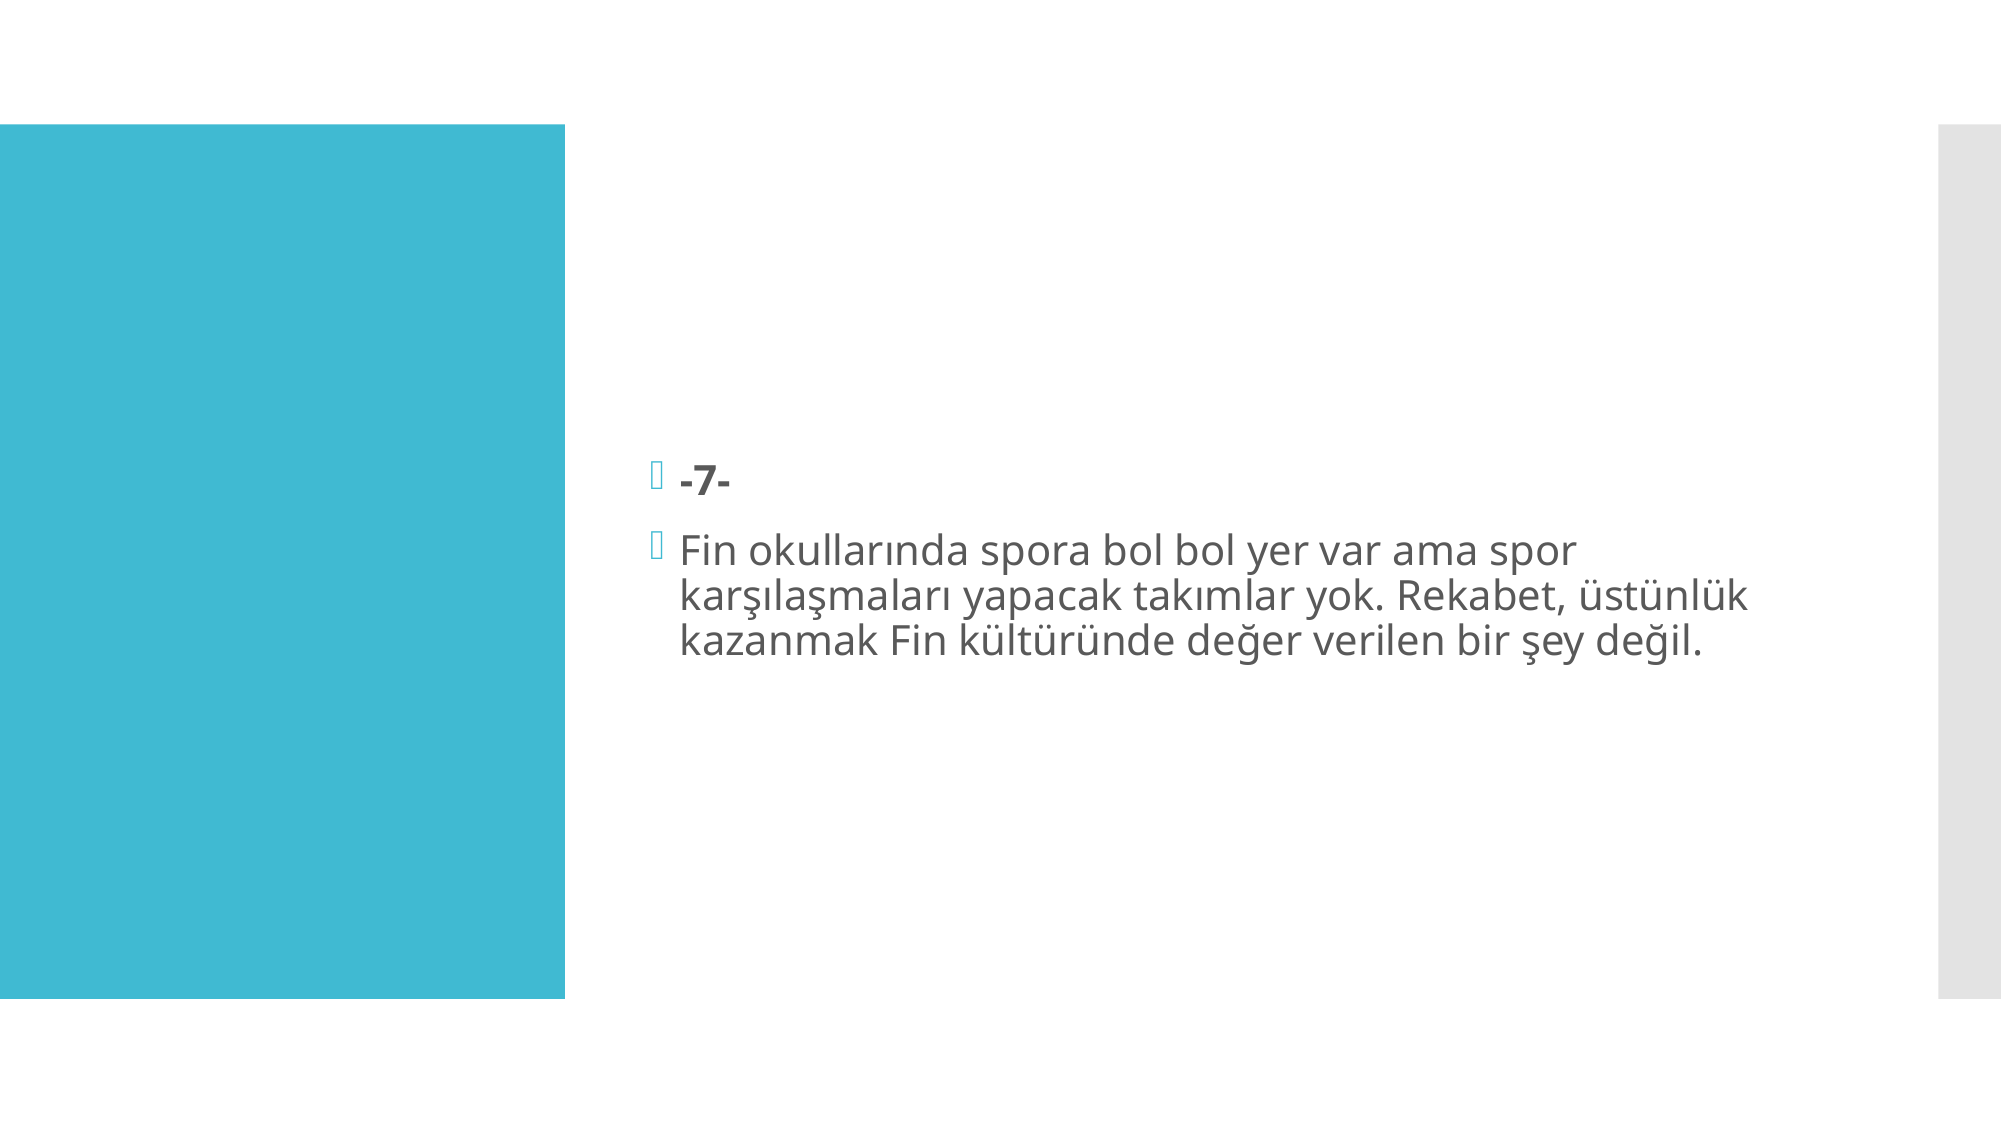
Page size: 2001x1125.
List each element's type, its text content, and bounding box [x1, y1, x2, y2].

list -7- Fin okullarında spora bol bol yer var ama spor karşılaşmaları yapacak takımlar yok. Rekabet, üstünlük kazanmak Fin kültüründe değer verilen bir şey değil. [634, 141, 1835, 982]
